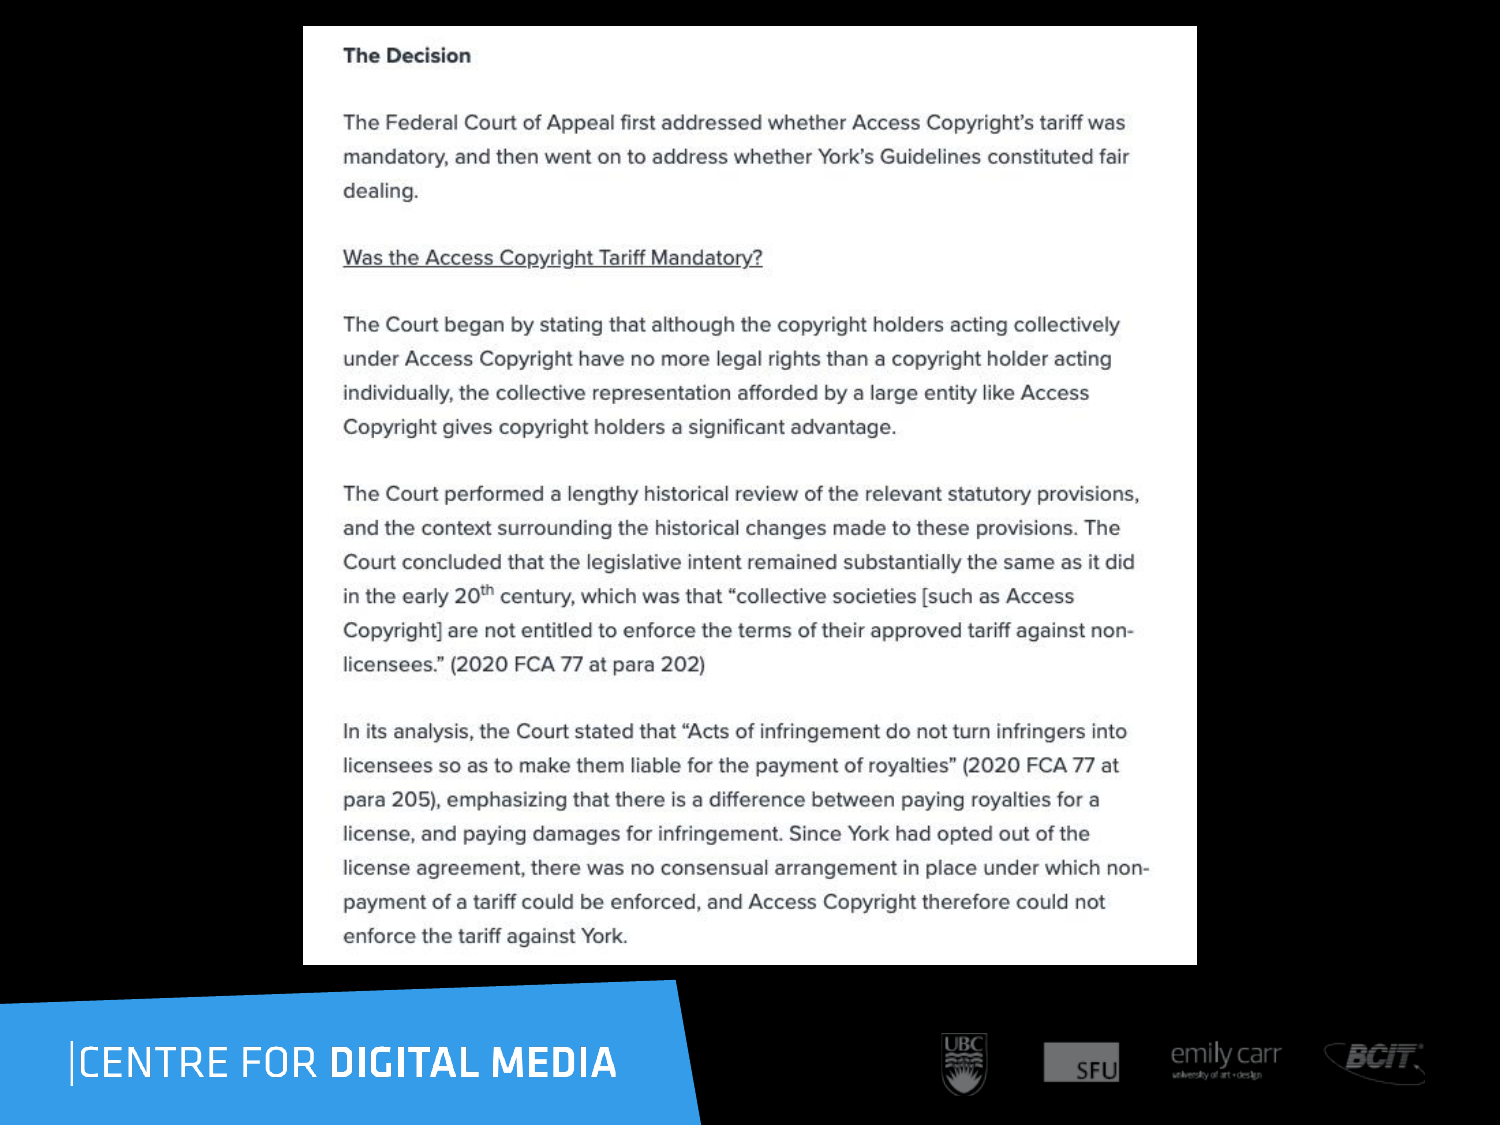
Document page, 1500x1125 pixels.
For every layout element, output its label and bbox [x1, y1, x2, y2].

picture [303, 25, 1197, 965]
